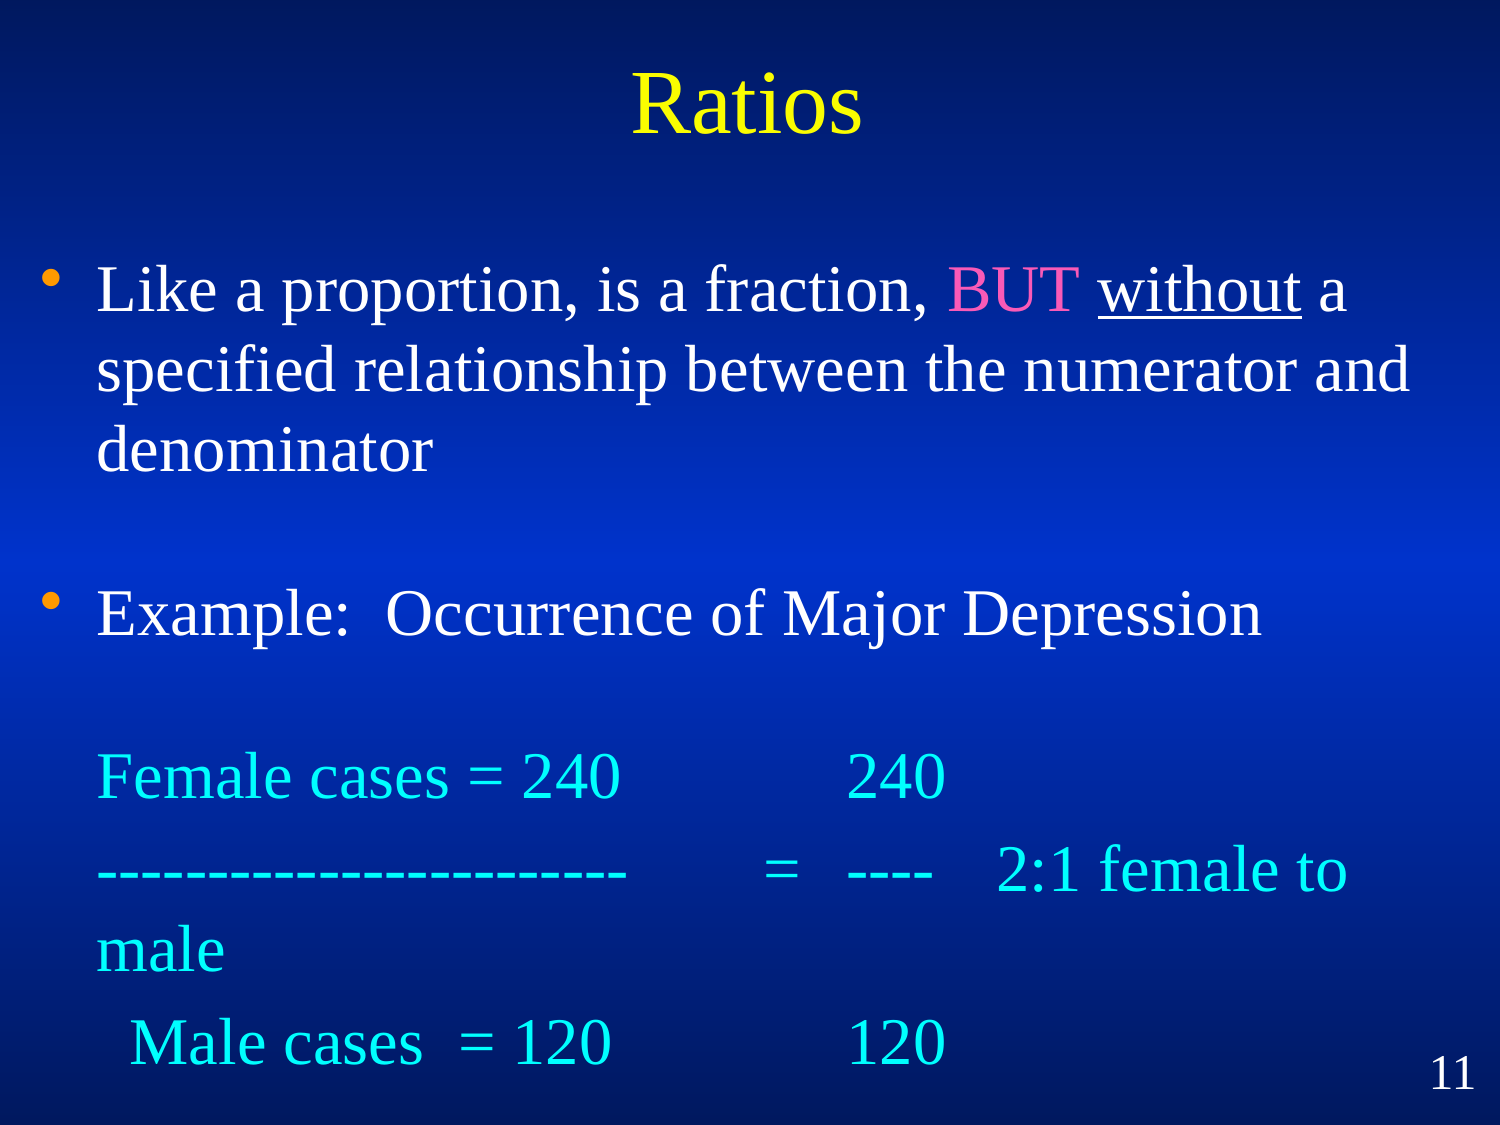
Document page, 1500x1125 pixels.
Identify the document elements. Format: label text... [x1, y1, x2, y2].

list Like a proportion, is a fraction, BUT without a specified relationship between the numerator and denominator Example: Occurrence of Major Depression Female cases = 240 240 ------------------------ = ---- 2:1 female to male Male cases = 120 120 [24, 237, 1466, 950]
text_box 11 [1332, 1031, 1500, 1107]
text_box Ratios [615, 34, 880, 159]
